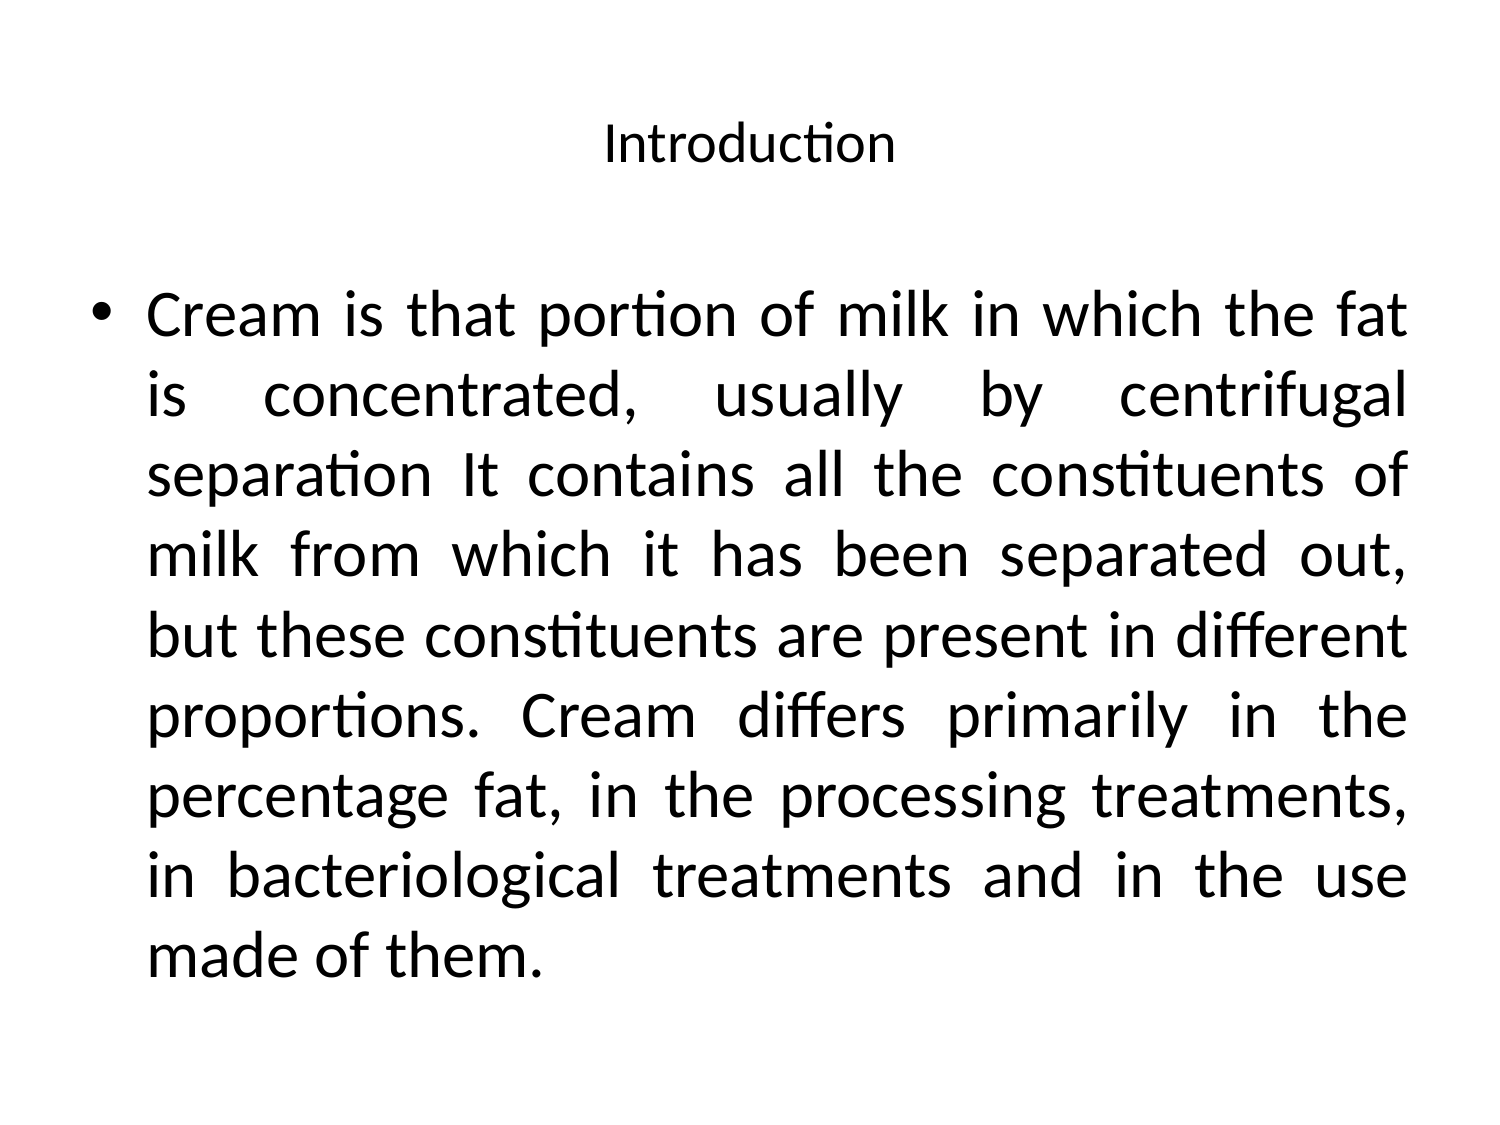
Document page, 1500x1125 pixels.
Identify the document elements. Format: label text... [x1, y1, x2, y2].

list Cream is that portion of milk in which the fat is concentrated, usually by centrifugal separation It contains all the constituents of milk from which it has been separated out, but these constituents are present in different proportions. Cream differs primarily in the percentage fat, in the processing treatments, in bacteriological treatments and in the use made of them. [75, 262, 1425, 1005]
title Introduction [75, 45, 1425, 233]
